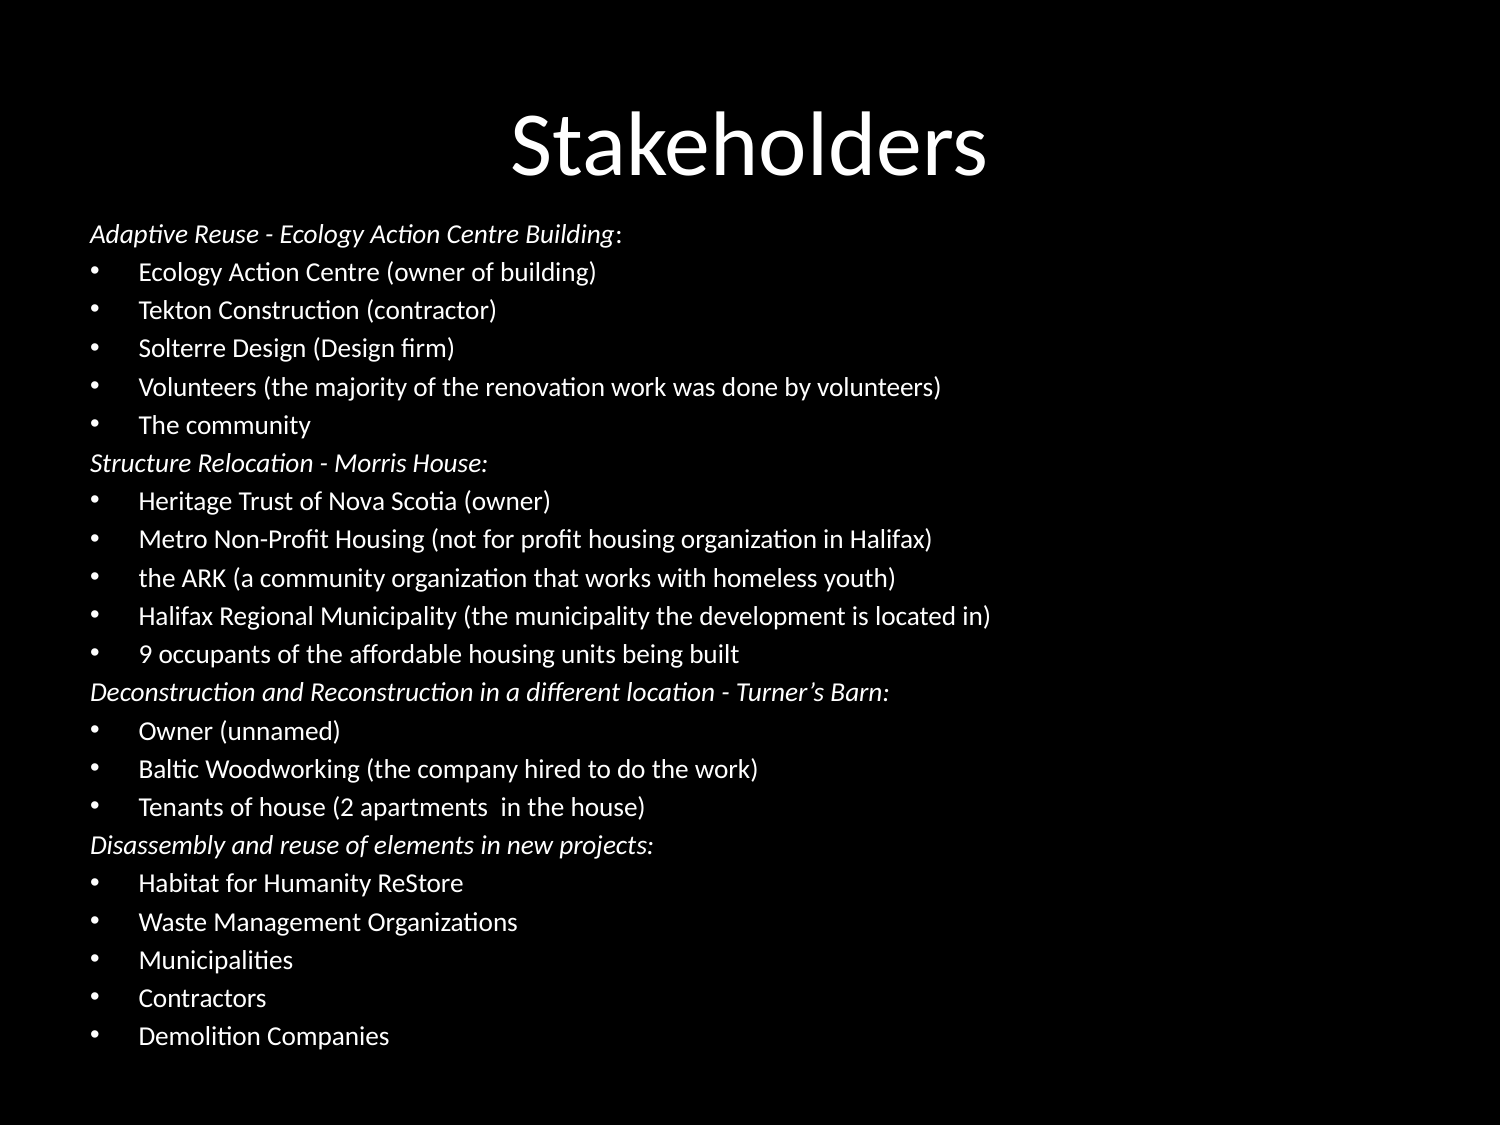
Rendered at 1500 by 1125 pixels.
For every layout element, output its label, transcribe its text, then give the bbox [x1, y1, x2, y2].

title Stakeholders [75, 45, 1425, 208]
list Adaptive Reuse - Ecology Action Centre Building: Ecology Action Centre (owner of building) Tekton Construction (contractor) Solterre Design (Design firm) Volunteers (the majority of the renovation work was done by volunteers) The community Structure Relocation - Morris House: Heritage Trust of Nova Scotia (owner) Metro Non-Profit Housing (not for profit housing organization in Halifax) the ARK (a community organization that works with homeless youth) Halifax Regional Municipality (the municipality the development is located in) 9 occupants of the affordable housing units being built Deconstruction and Reconstruction in a different location - Turner’s Barn: Owner (unnamed) Baltic Woodworking (the company hired to do the work) Tenants of house (2 apartments in the house) Disassembly and reuse of elements in new projects: Habitat for Humanity ReStore Waste Management Organizations Municipalities Contractors Demolition Companies [75, 208, 1425, 1072]
